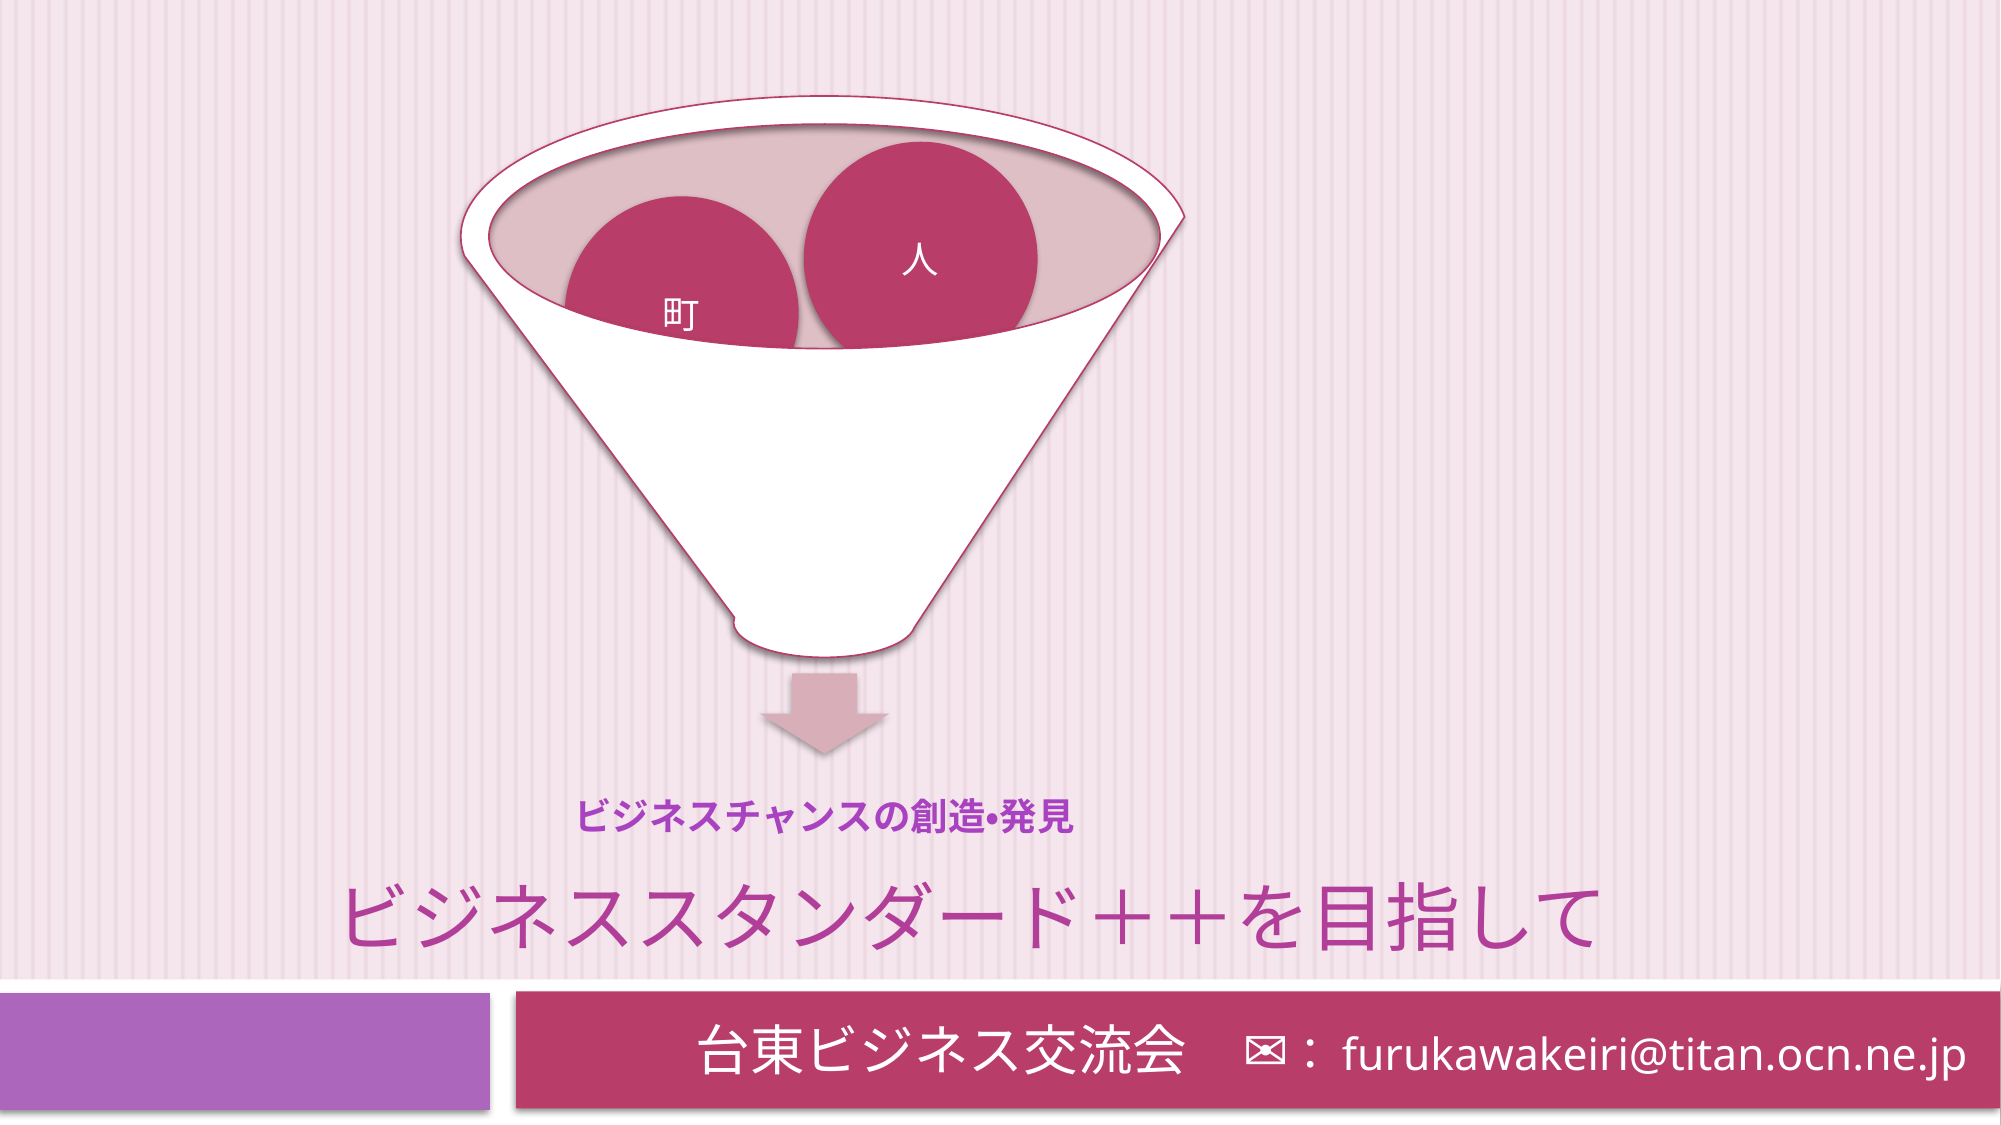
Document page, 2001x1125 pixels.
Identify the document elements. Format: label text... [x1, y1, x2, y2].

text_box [460, 93, 1501, 897]
title ビジネススタンダード＋＋を目指して [320, 867, 1704, 968]
subtitle 台東ビジネス交流会 ✉：furukawakeiri@titan.ocn.ne.jp [516, 992, 1984, 1105]
